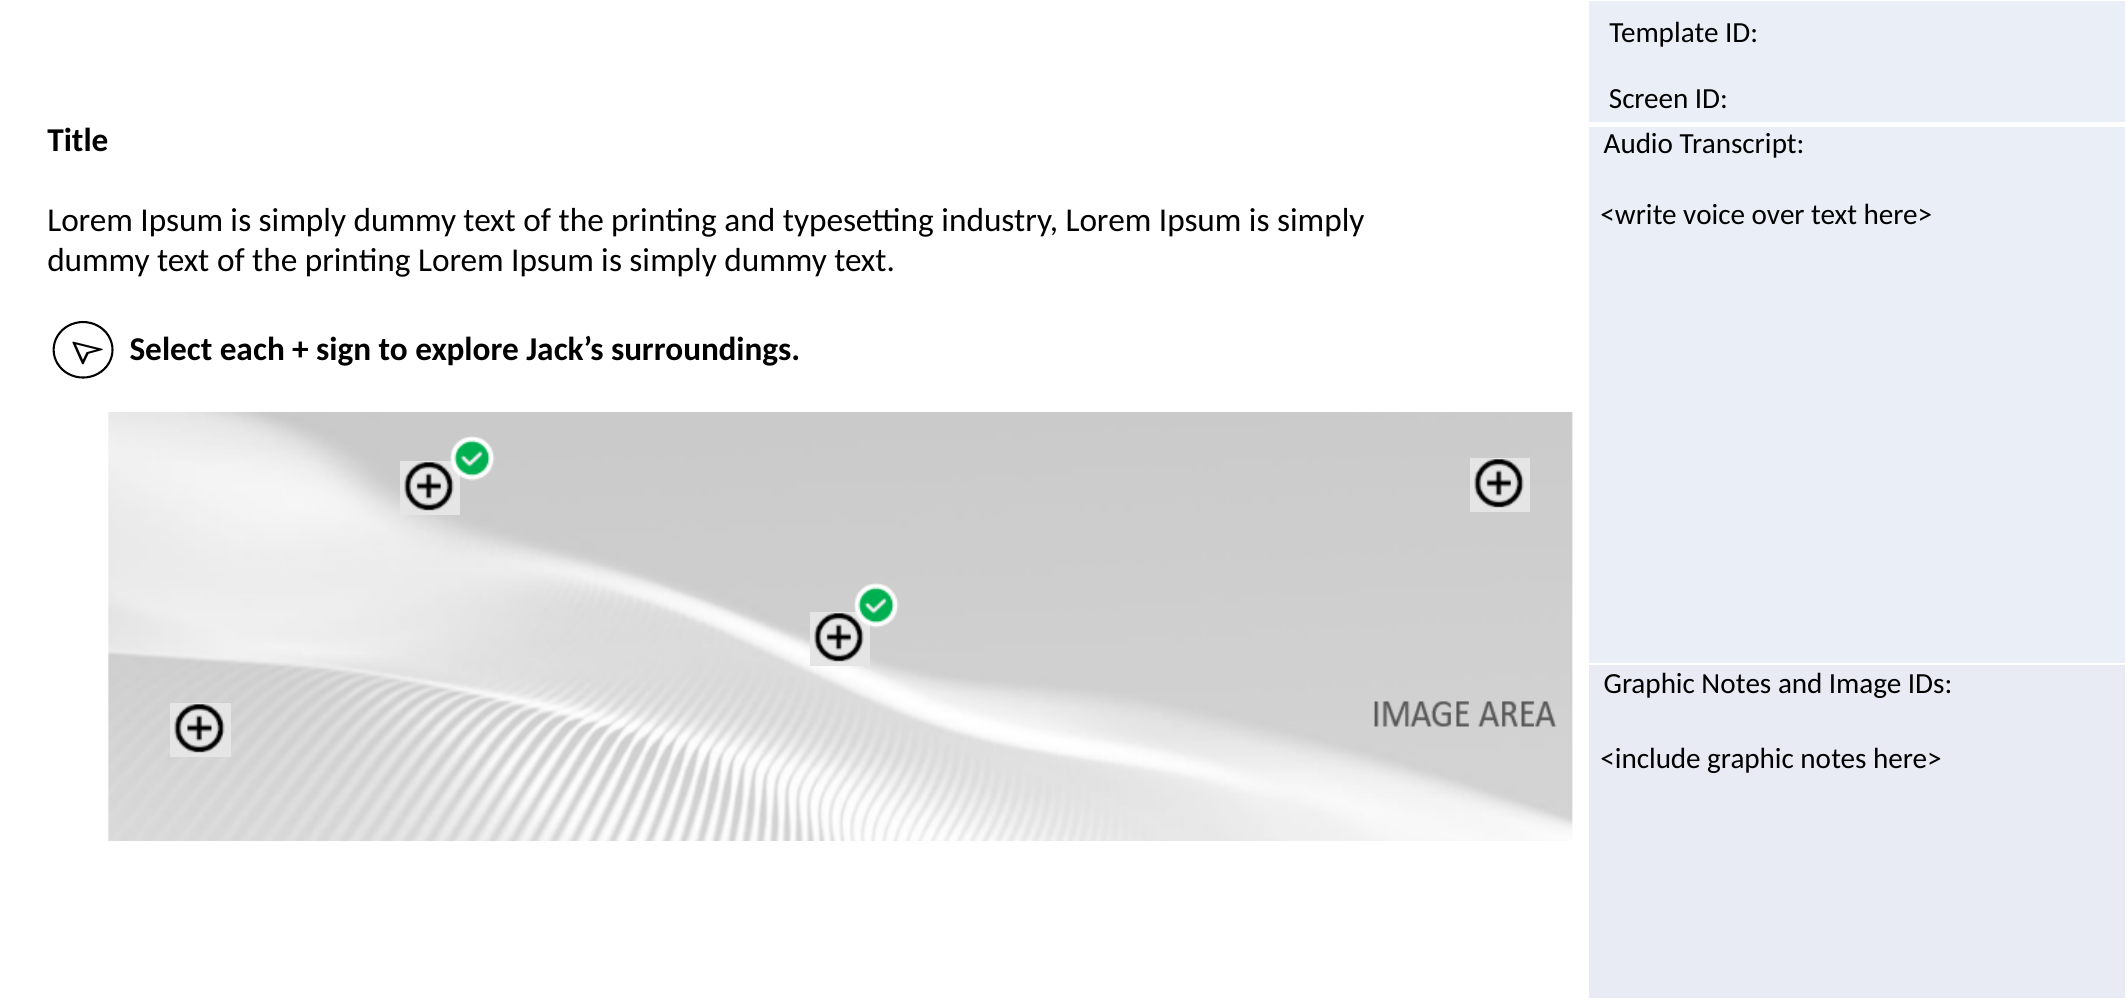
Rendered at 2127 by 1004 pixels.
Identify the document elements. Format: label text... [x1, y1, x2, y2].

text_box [53, 320, 1365, 378]
text_box <write voice over text here> [1585, 187, 2120, 238]
text_box <include graphic notes here> [1585, 731, 2120, 782]
picture [108, 411, 1573, 841]
text_box Title Lorem Ipsum is simply dummy text of the printing and typesetting industry, Lorem Ipsum is simply dummy text of the printing Lorem Ipsum is simply dummy text. [46, 117, 1472, 279]
